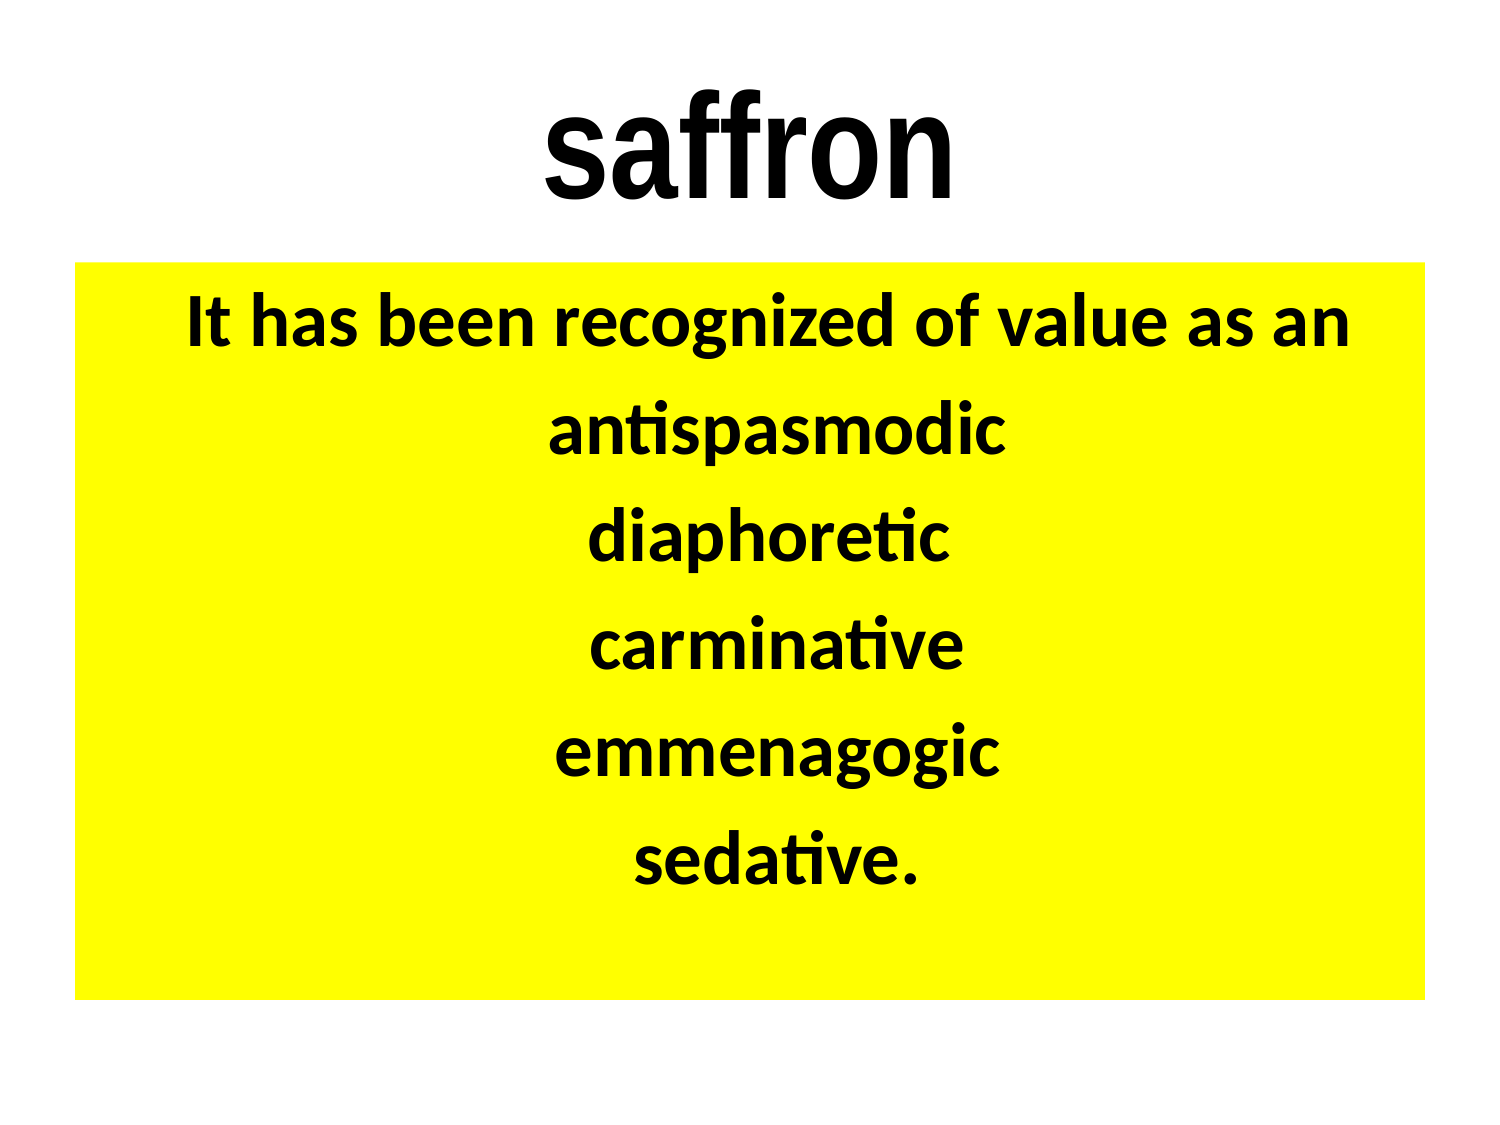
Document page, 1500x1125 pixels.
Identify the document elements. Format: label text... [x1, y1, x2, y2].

list It has been recognized of value as an antispasmodic diaphoretic carminative emmenagogic sedative. [75, 262, 1425, 1000]
title saffron [75, 45, 1425, 233]
